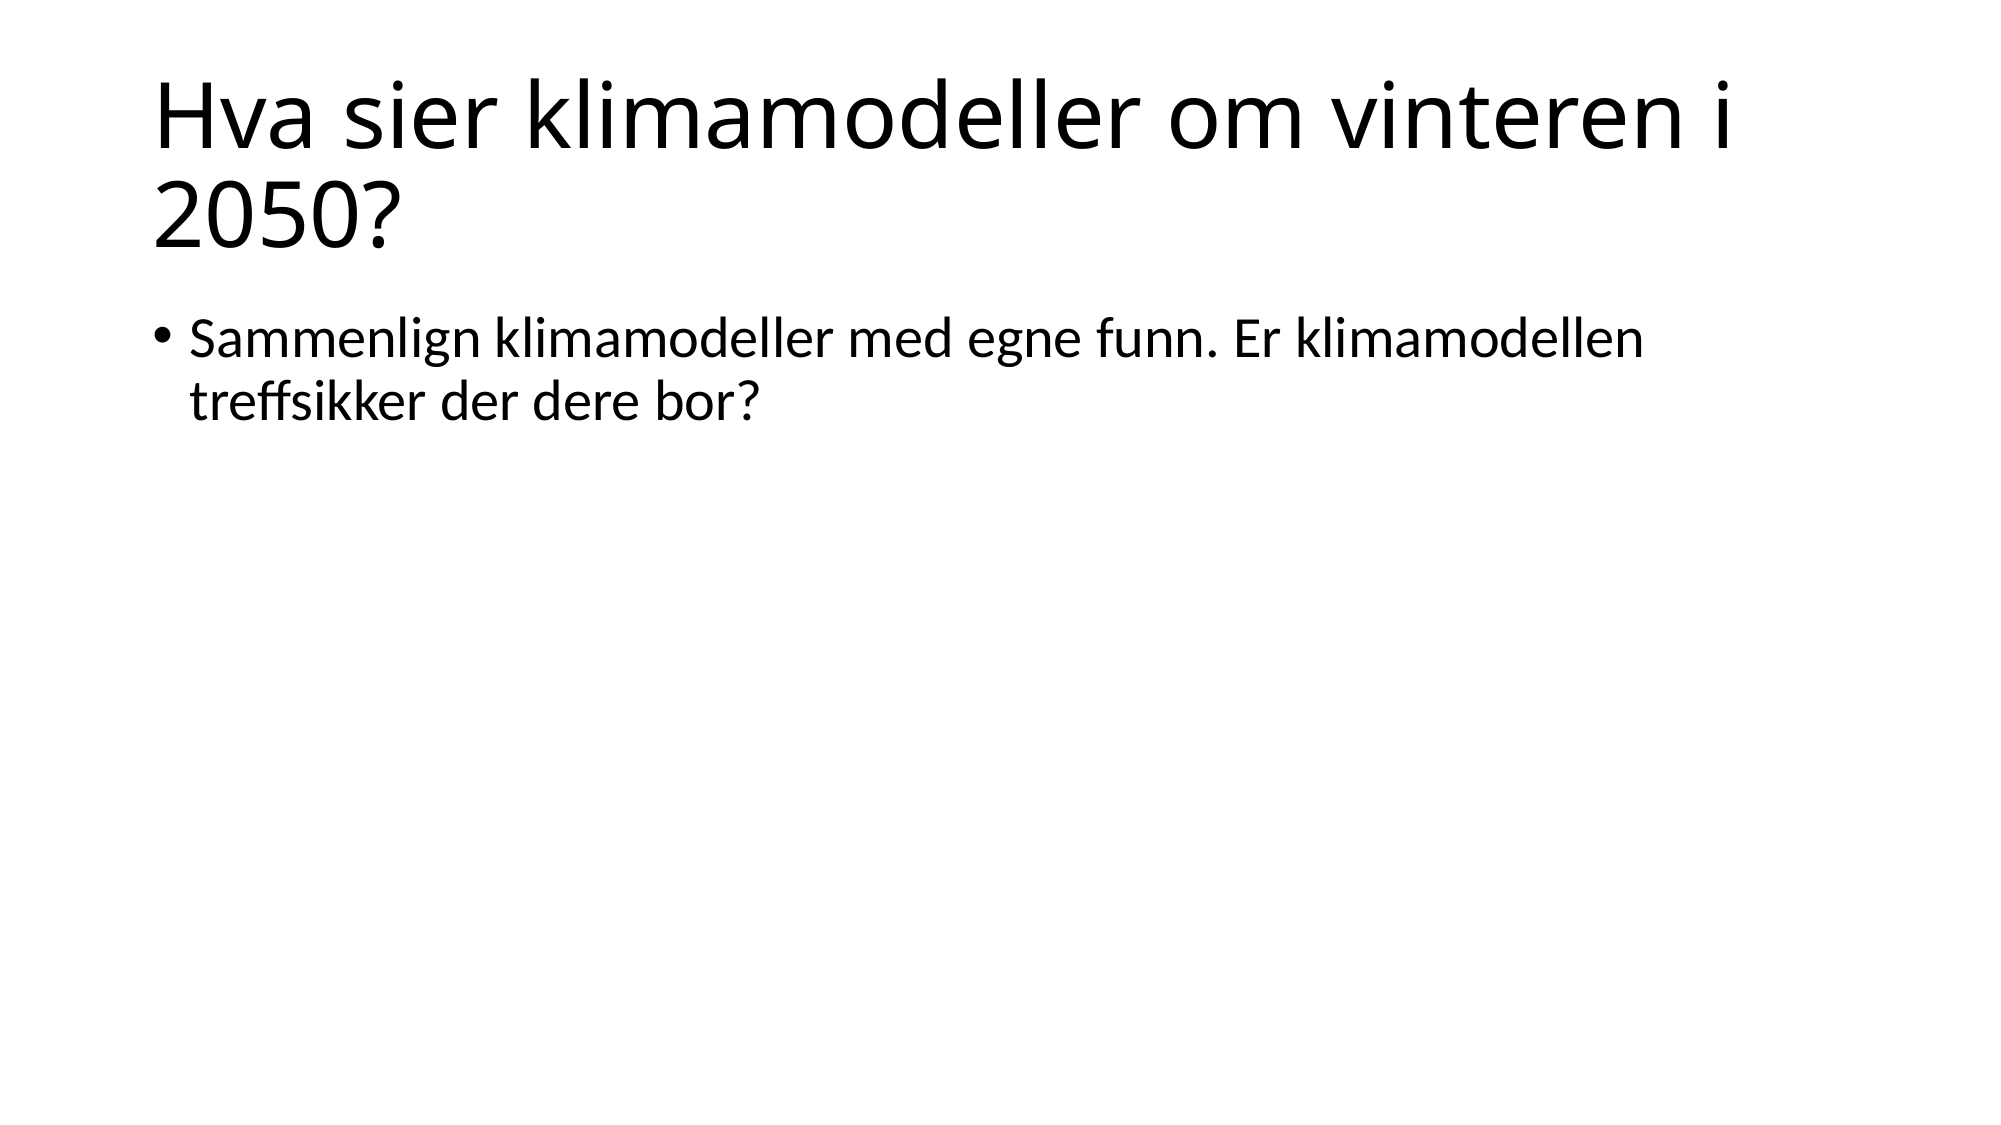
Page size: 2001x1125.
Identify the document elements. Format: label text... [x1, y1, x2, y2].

title Hva sier klimamodeller om vinteren i 2050? [137, 59, 1863, 278]
list Sammenlign klimamodeller med egne funn. Er klimamodellen treffsikker der dere bor? [137, 299, 1863, 1014]
